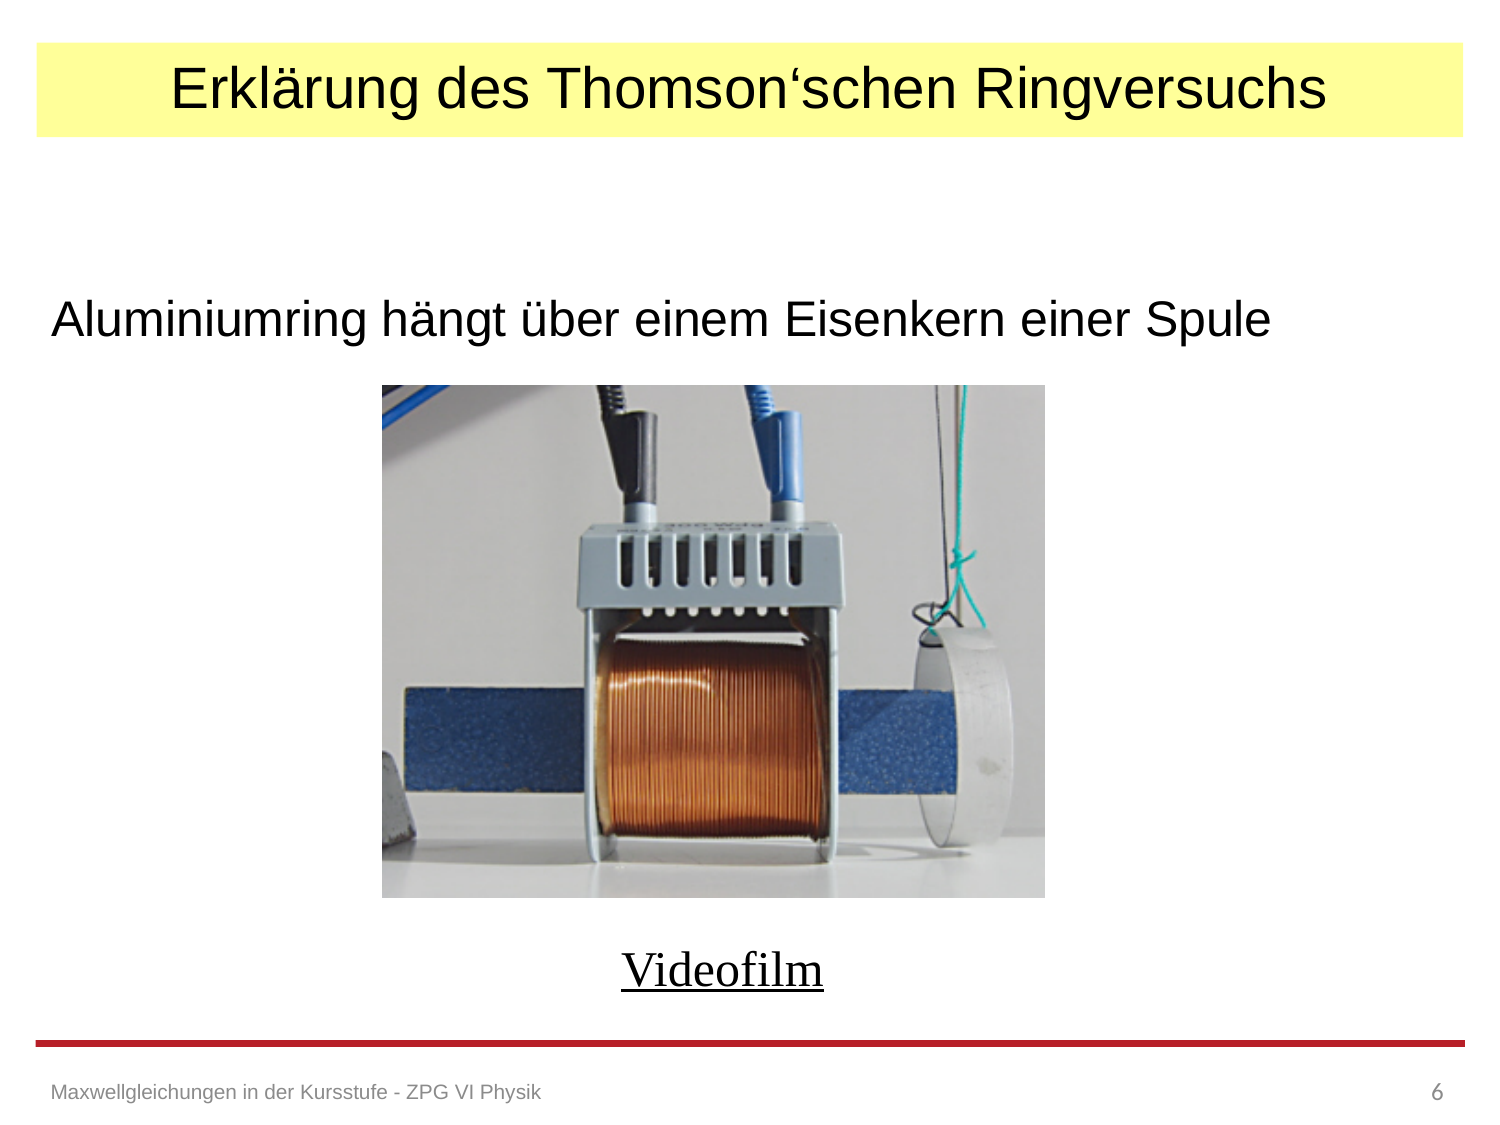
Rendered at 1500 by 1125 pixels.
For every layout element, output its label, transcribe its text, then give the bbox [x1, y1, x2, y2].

footer Maxwellgleichungen in der Kursstufe - ZPG VI Physik [35, 1061, 768, 1122]
text_box Aluminiumring hängt über einem Eisenkern einer Spule [36, 278, 1419, 354]
slide_number 6 [1108, 1060, 1459, 1121]
picture [382, 385, 1045, 899]
text_box Videofilm [606, 928, 850, 1004]
title Erklärung des Thomson‘schen Ringversuchs [50, 42, 1450, 106]
